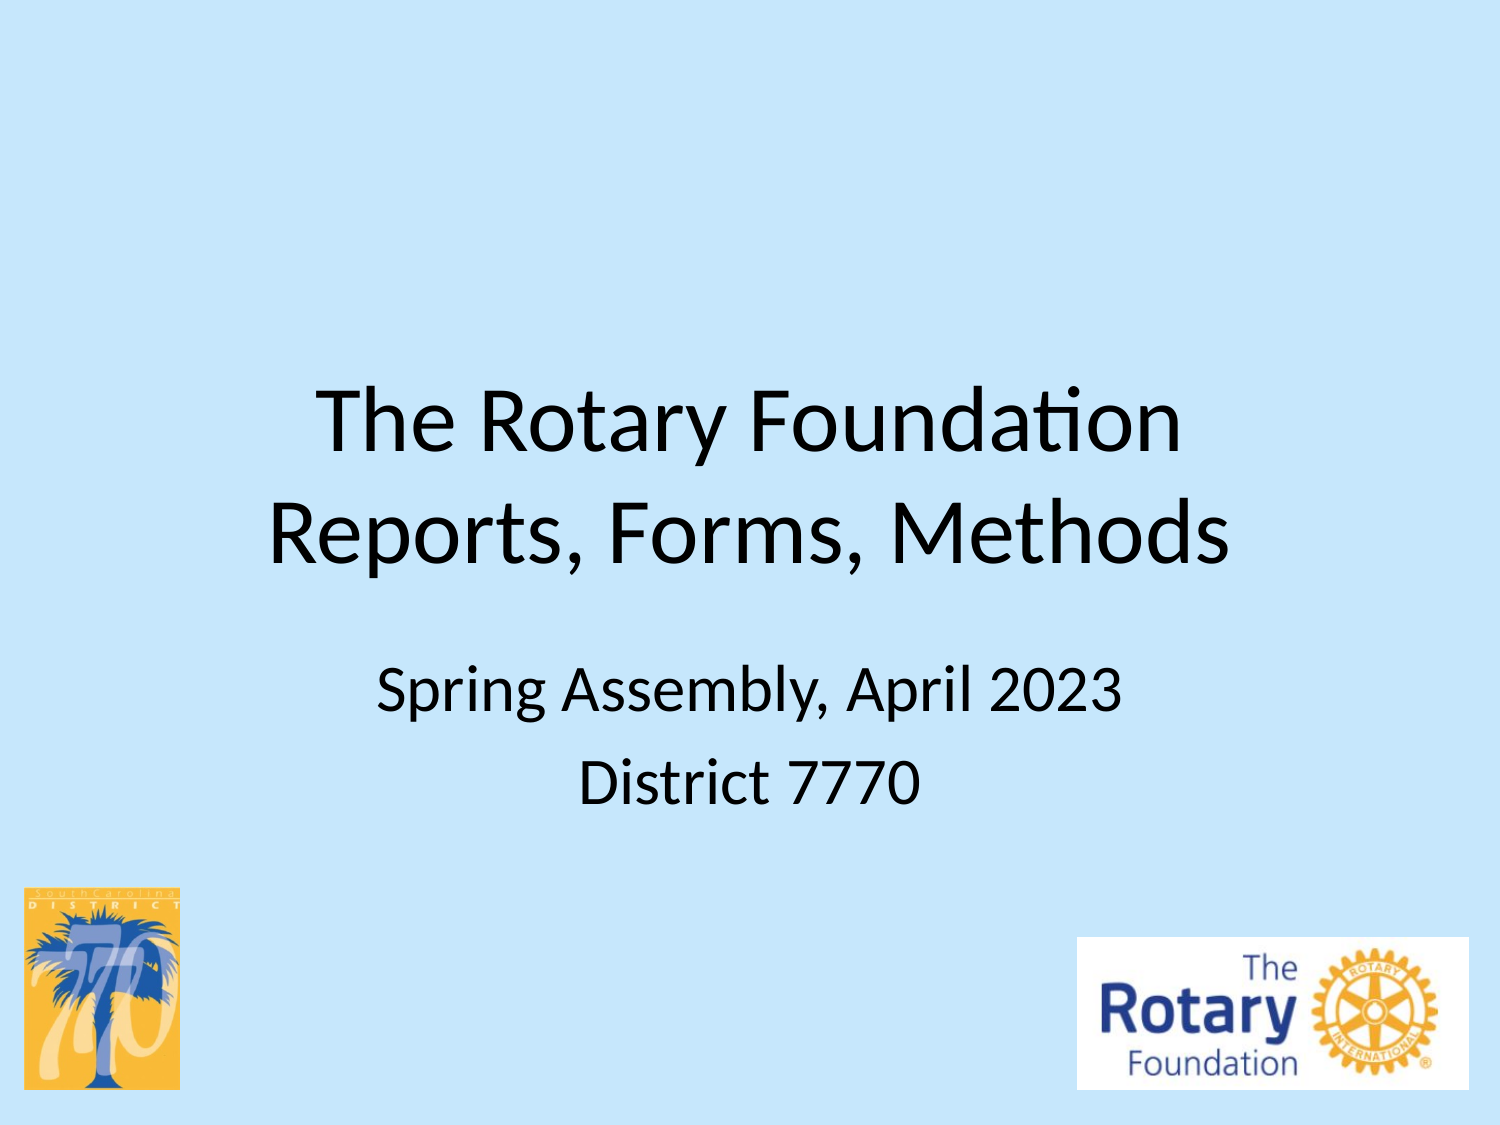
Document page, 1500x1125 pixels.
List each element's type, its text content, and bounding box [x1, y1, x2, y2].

picture [1077, 937, 1469, 1091]
subtitle Spring Assembly, April 2023 District 7770 [225, 637, 1275, 925]
picture [24, 887, 181, 1090]
title The Rotary Foundation Reports, Forms, Methods [112, 349, 1388, 591]
